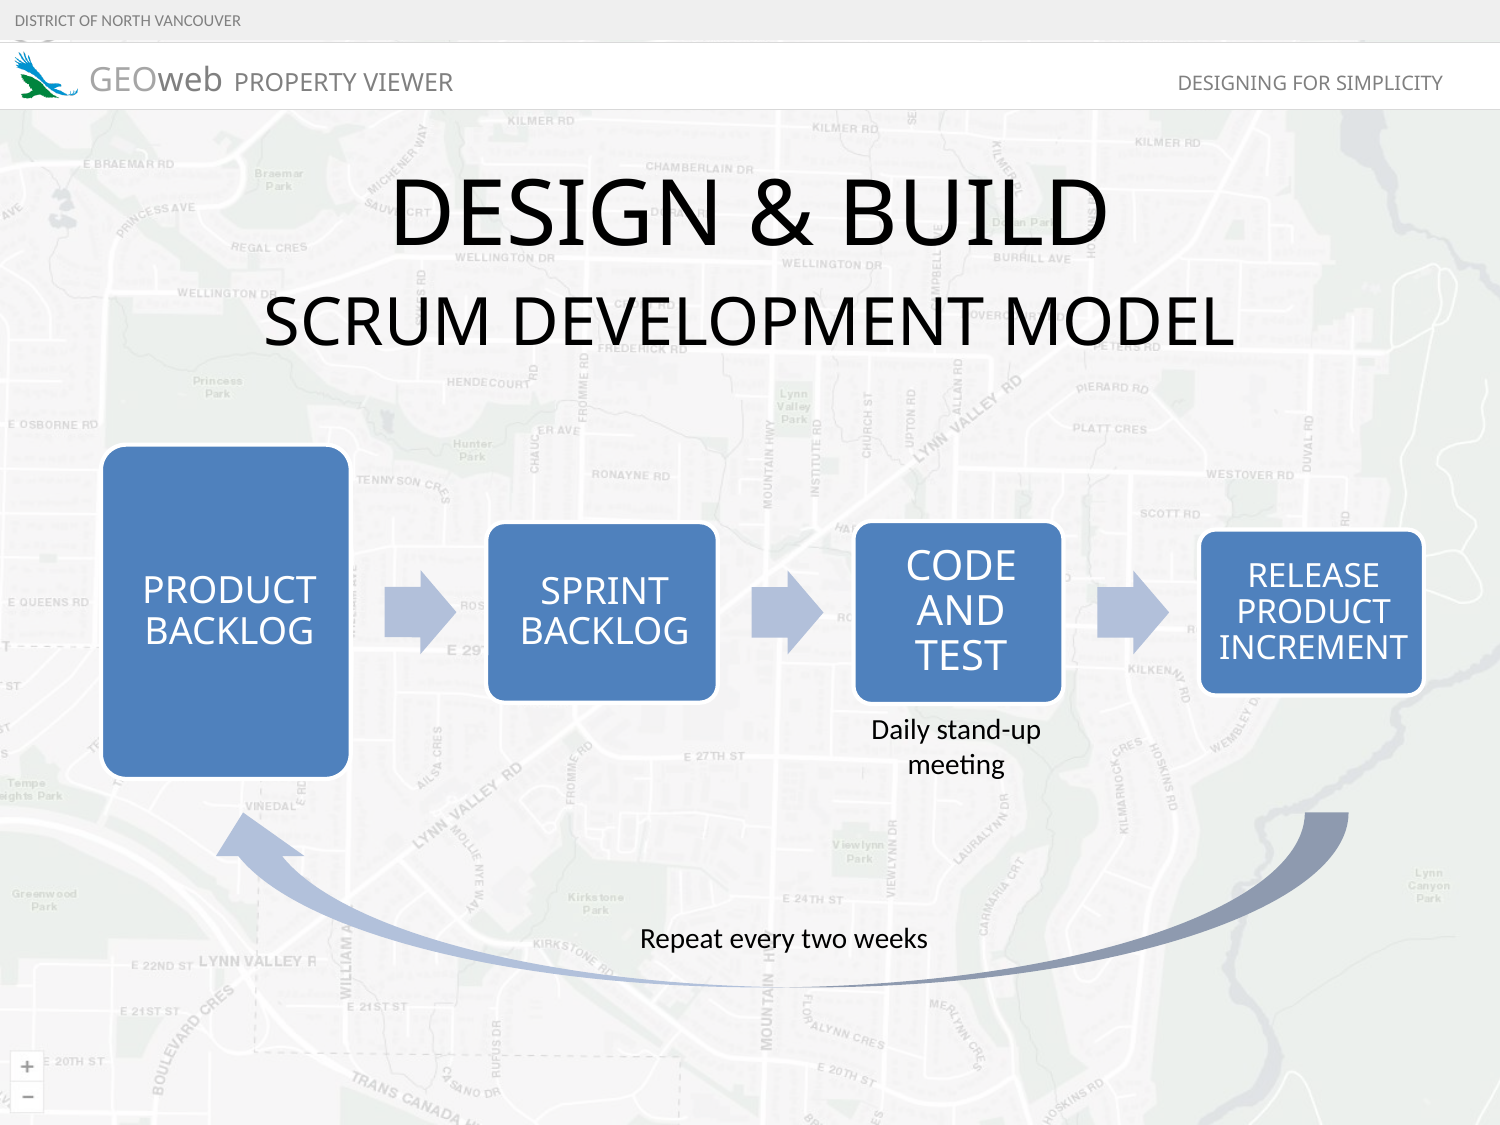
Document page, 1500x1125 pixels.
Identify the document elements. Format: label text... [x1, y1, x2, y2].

text_box [435, 954, 1135, 990]
picture [12, 49, 80, 100]
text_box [99, 278, 1426, 947]
text_box SCRUM DEVELOPMENT MODEL [237, 271, 1263, 277]
title DESIGN & BUILD [75, 115, 1425, 303]
text_box Repeat every two weeks [562, 954, 1007, 963]
